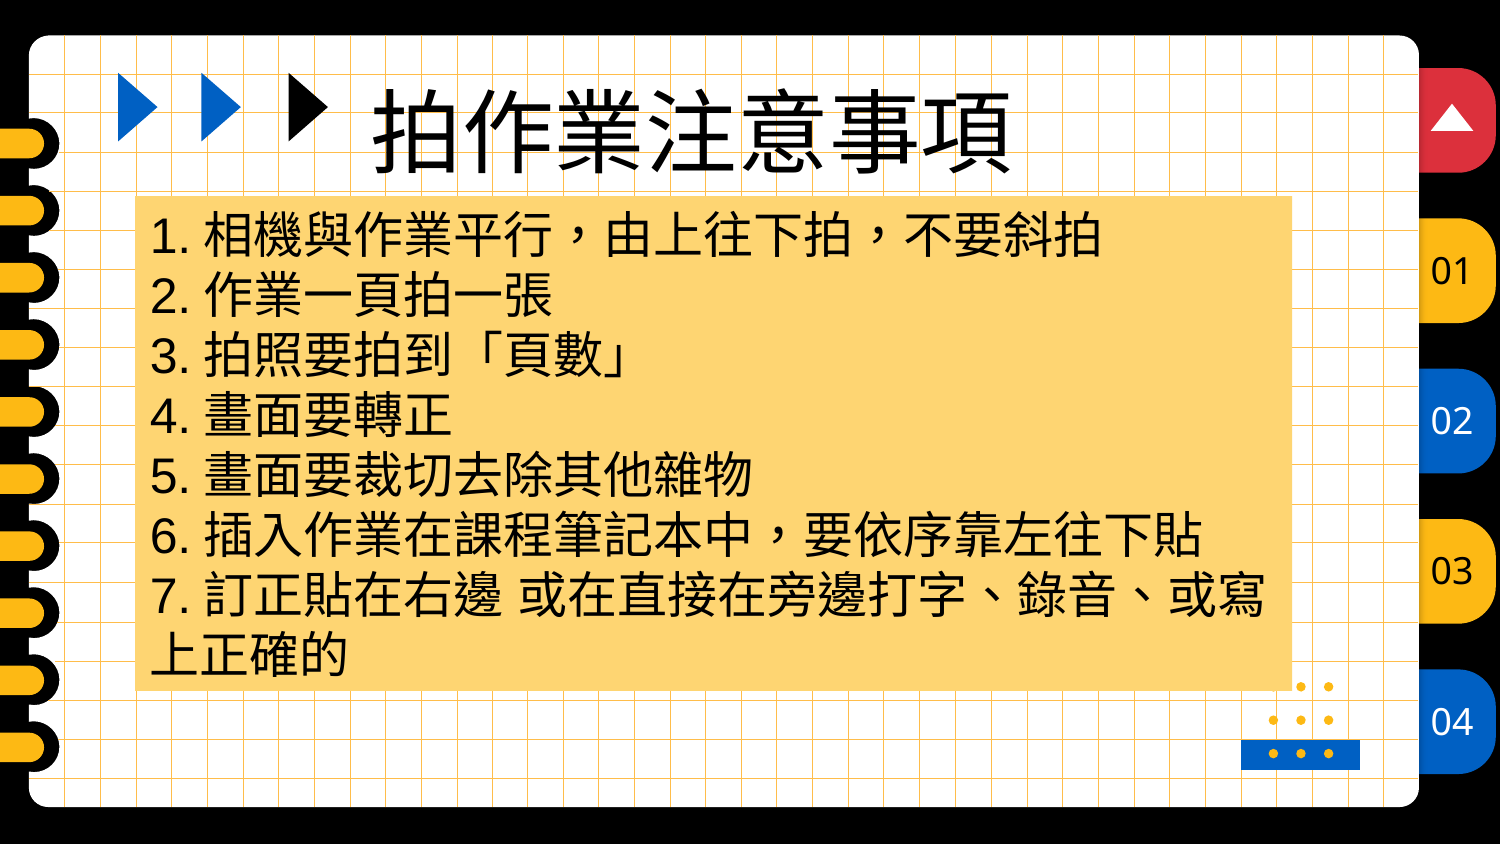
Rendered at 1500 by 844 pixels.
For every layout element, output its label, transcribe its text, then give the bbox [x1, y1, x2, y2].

text_box 1.相機與作業平行，由上往下拍，不要斜拍 2.作業一頁拍一張 3.拍照要拍到「頁數」 4.畫面要轉正 5.畫面要裁切去除其他雜物 6.插入作業在課程筆記本中，要依序靠左往下貼 7.訂正貼在右邊 或在直接在旁邊打字、錄音、或寫上正確的 [135, 196, 1293, 691]
